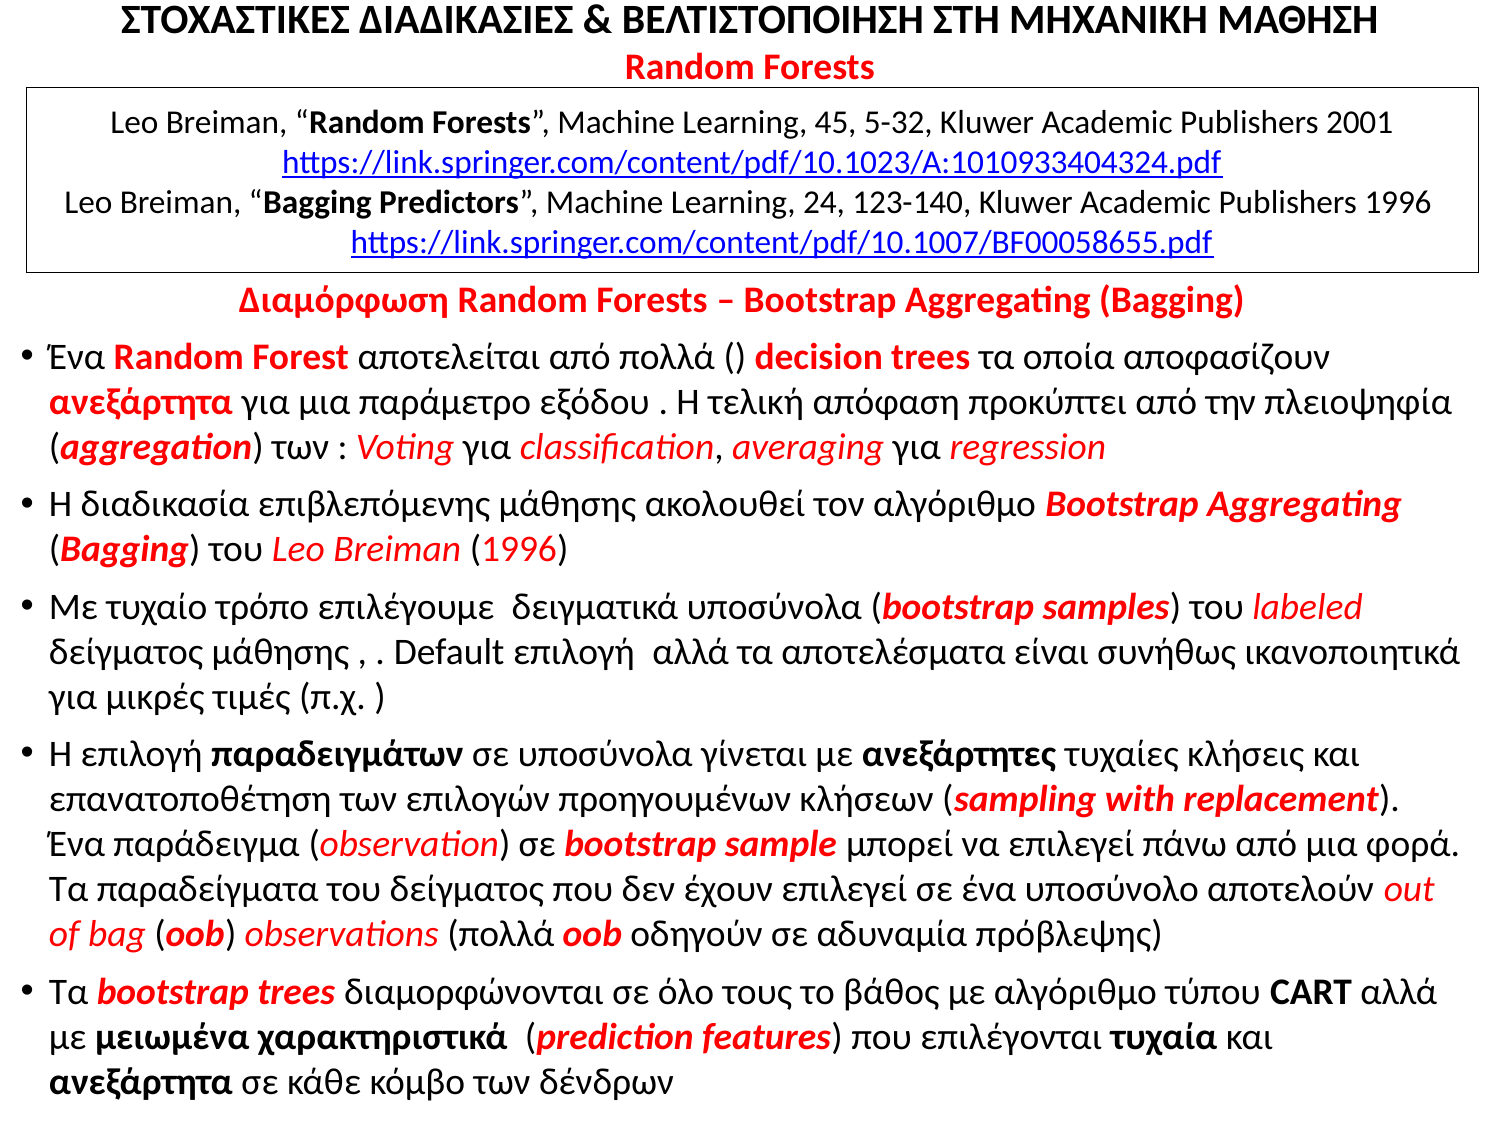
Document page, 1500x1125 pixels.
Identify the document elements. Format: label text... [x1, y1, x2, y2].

title ΣΤΟΧΑΣΤΙΚΕΣ ΔΙΑΔΙΚΑΣΙΕΣ & ΒΕΛΤΙΣΤΟΠΟΙΗΣΗ ΣΤΗ ΜΗΧΑΝΙΚΗ ΜΑΘΗΣΗ Random Forests [75, 0, 1425, 87]
text_box Leo Breiman, “Random Forests”, Machine Learning, 45, 5-32, Kluwer Academic Publishers 2001 https://link.springer.com/content/pdf/10.1023/A:1010933404324.pdf Leo Breiman, “Bagging Predictors”, Machine Learning, 24, 123-140, Kluwer Academic Publishers 1996 https://link.springer.com/content/pdf/10.1007/BF00058655.pdf [26, 87, 1479, 273]
